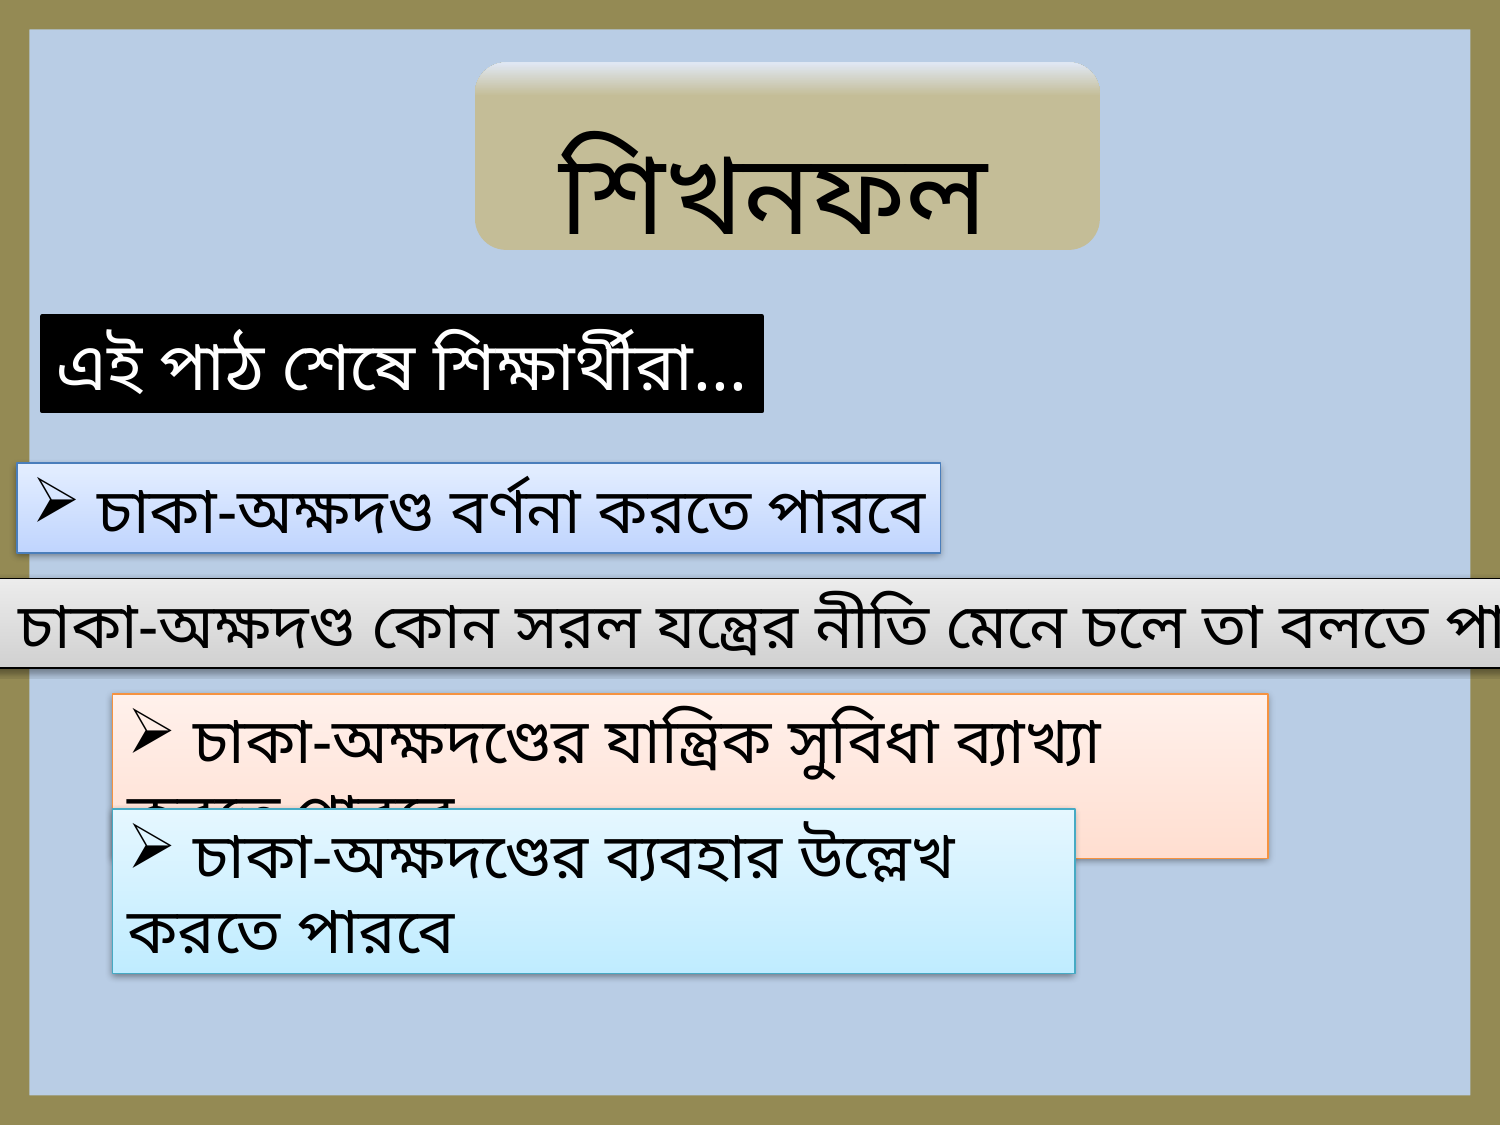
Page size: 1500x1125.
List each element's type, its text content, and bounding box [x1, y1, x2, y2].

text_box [474, 62, 1101, 251]
text_box চাকা-অক্ষদণ্ড বর্ণনা করতে পারবে [16, 462, 941, 554]
text_box [0, 0, 1500, 575]
text_box [0, 679, 1500, 1125]
text_box চাকা-অক্ষদণ্ড কোন সরল যন্ত্রের নীতি মেনে চলে তা বলতে পারবে [0, 578, 1500, 669]
text_box এই পাঠ শেষে শিক্ষার্থীরা... [40, 314, 764, 413]
text_box চাকা-অক্ষদণ্ডের ব্যবহার উল্লেখ করতে পারবে [112, 808, 1076, 974]
text_box চাকা-অক্ষদণ্ডের যান্ত্রিক সুবিধা ব্যাখ্যা করতে পারবে [112, 693, 1269, 859]
